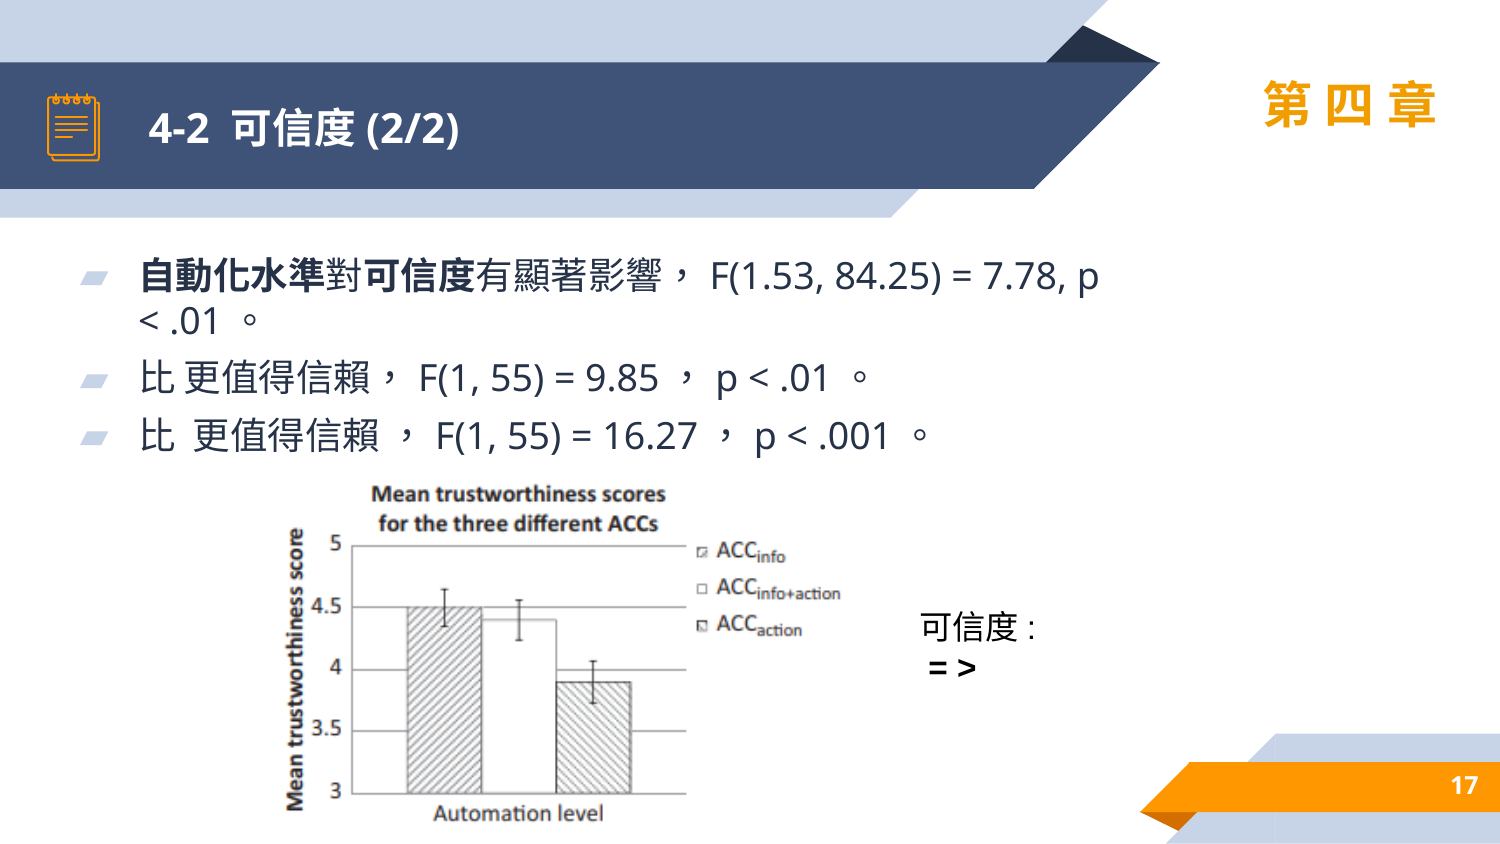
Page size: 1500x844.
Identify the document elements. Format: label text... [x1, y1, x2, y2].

picture [273, 460, 857, 838]
text_box 第四章 [836, 65, 1452, 141]
title 4-2 可信度(2/2) [133, 64, 997, 190]
slide_number 17 [1249, 760, 1494, 813]
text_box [47, 93, 100, 161]
